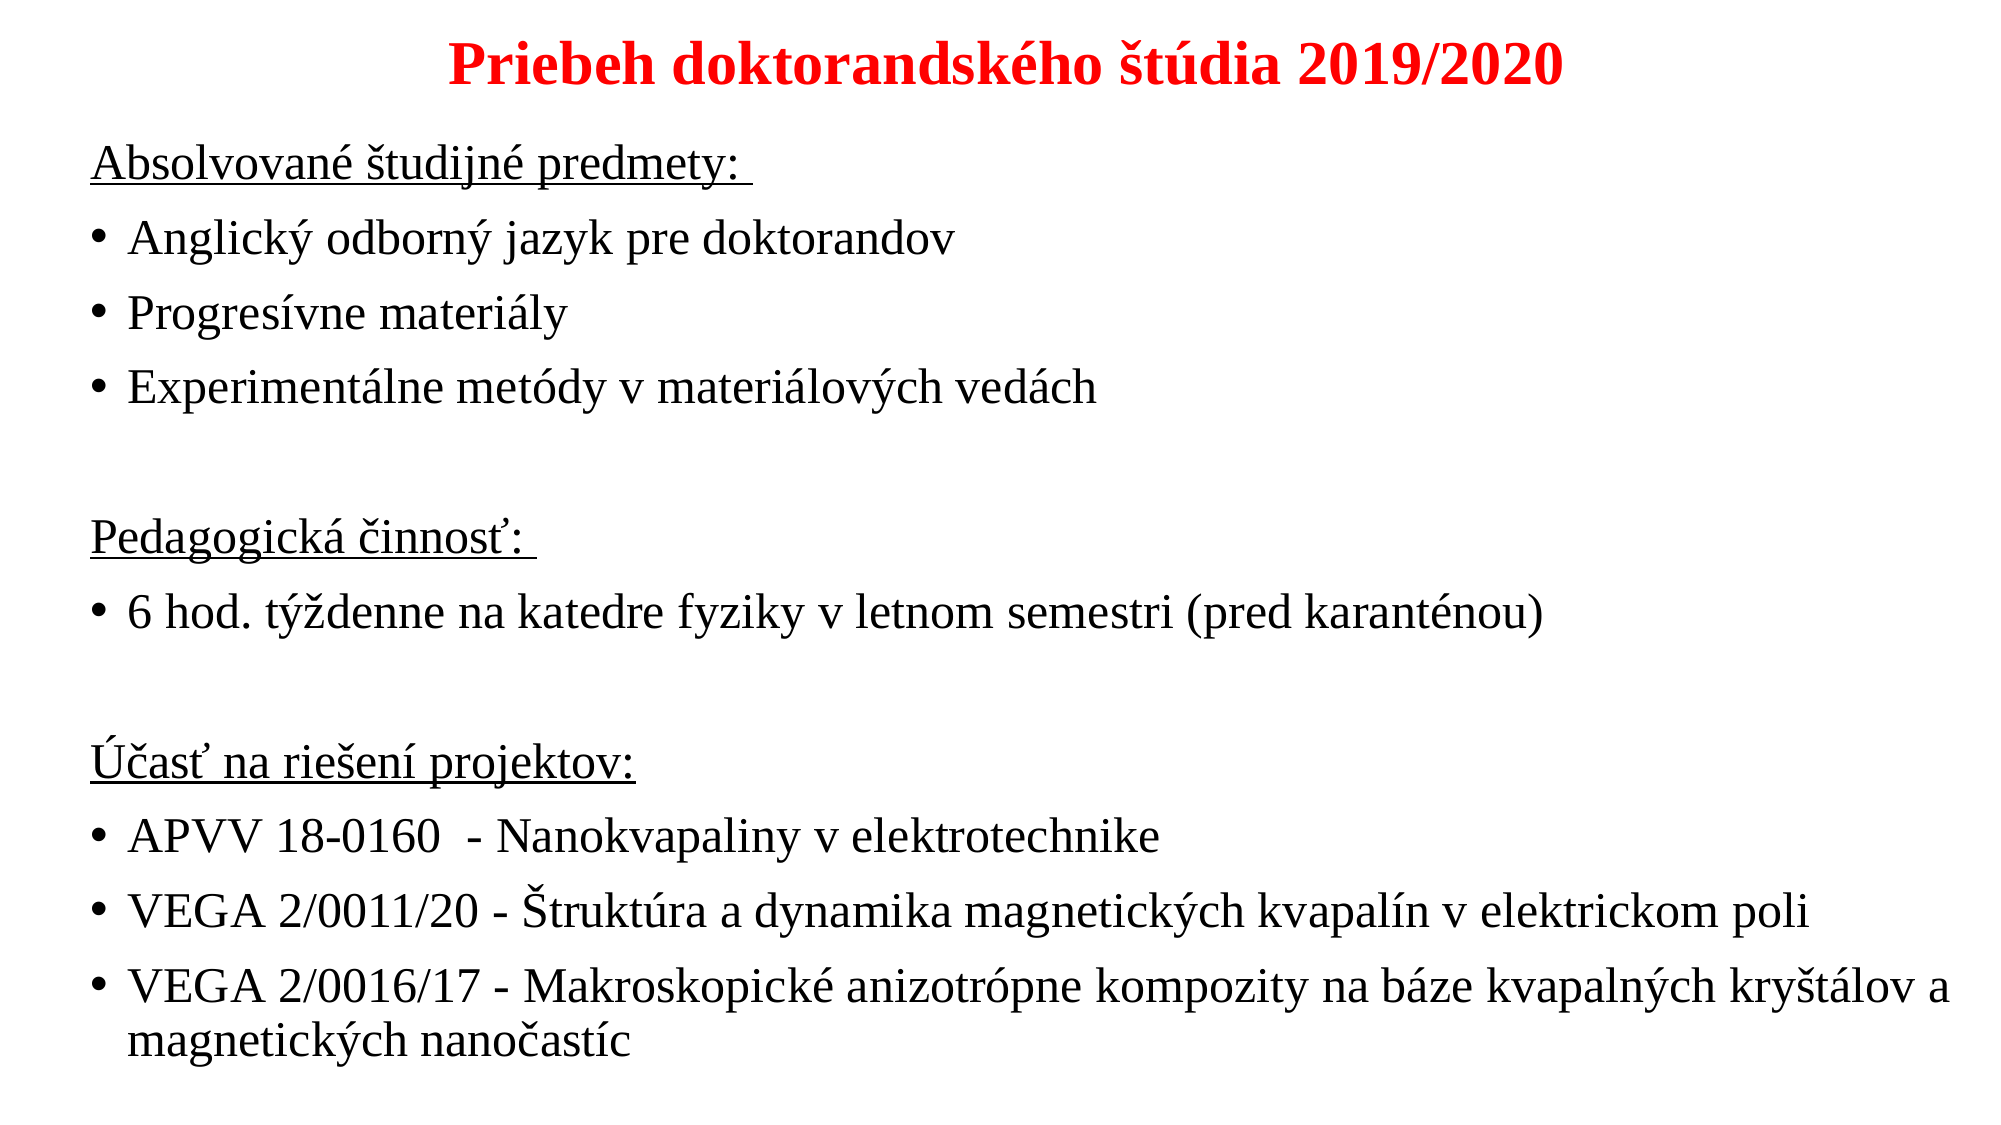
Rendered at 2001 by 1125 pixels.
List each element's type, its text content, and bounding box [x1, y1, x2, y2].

list Absolvované študijné predmety: Anglický odborný jazyk pre doktorandov Progresívne materiály Experimentálne metódy v materiálových vedách Pedagogická činnosť: 6 hod. týždenne na katedre fyziky v letnom semestri (pred karanténou) Účasť na riešení projektov: APVV 18-0160 - Nanokvapaliny v elektrotechnike VEGA 2/0011/20 - Štruktúra a dynamika magnetických kvapalín v elektrickom poli VEGA 2/0016/17 - Makroskopické anizotrópne kompozity na báze kvapalných kryštálov a magnetických nanočastíc [75, 128, 1971, 1125]
title Priebeh doktorandského štúdia 2019/2020 [332, 0, 1682, 128]
